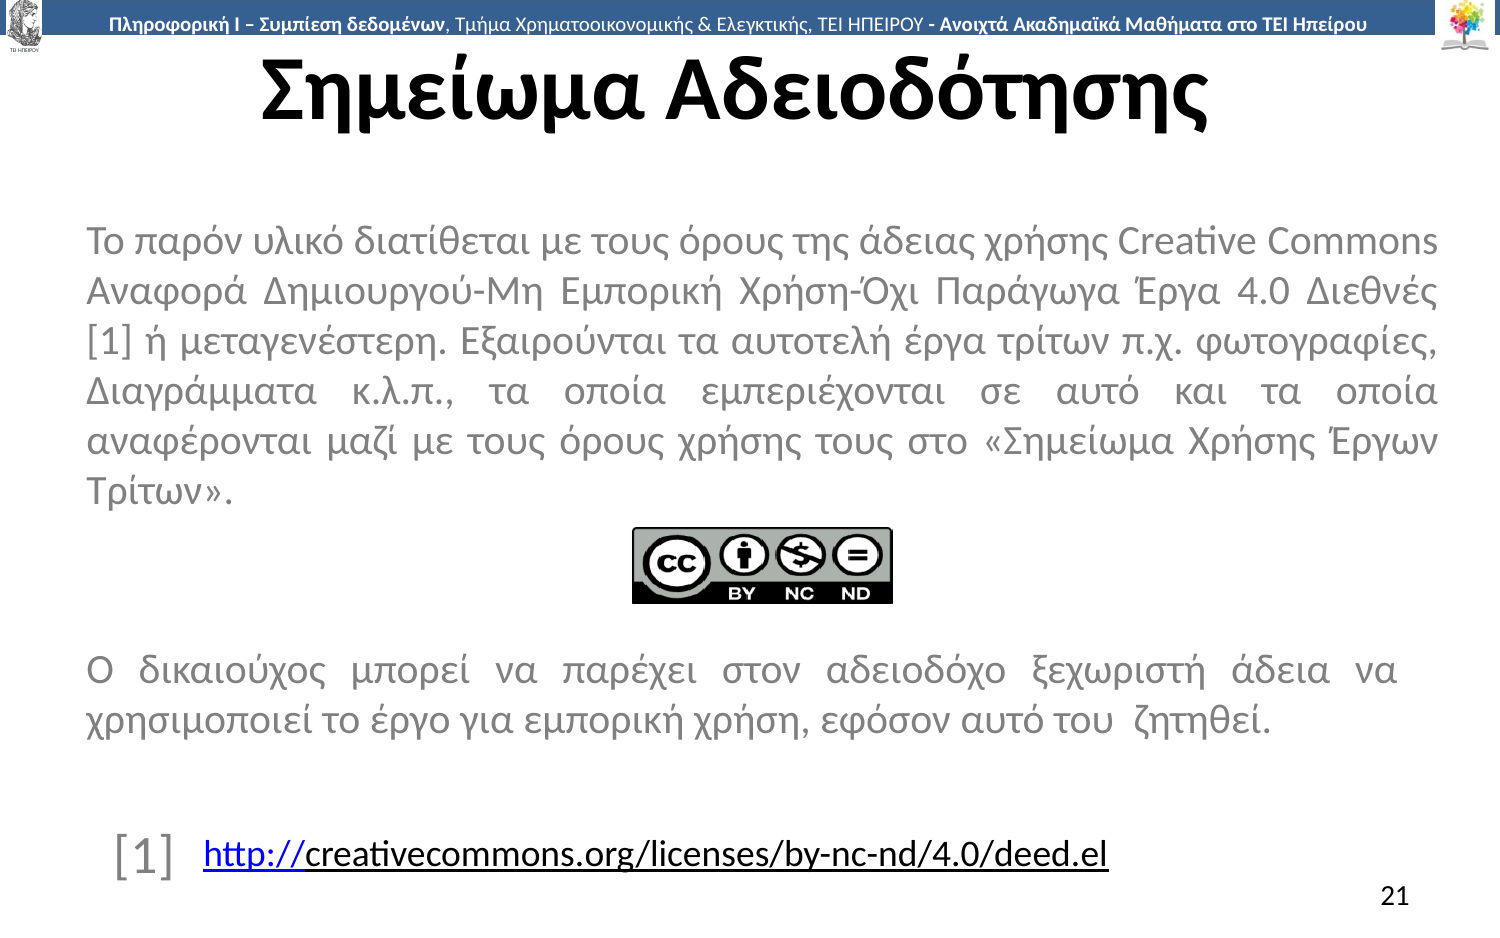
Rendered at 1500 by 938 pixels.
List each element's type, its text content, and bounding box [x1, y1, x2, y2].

picture [1435, 0, 1495, 52]
picture [6, 0, 42, 54]
text_box [1] [99, 812, 203, 892]
slide_number 21 [1074, 868, 1425, 919]
text_box Το παρόν υλικό διατίθεται με τους όρους της άδειας χρήσης Creative Commons Αναφορά Δημιουργού-Μη Εμπορική Χρήση-Όχι Παράγωγα Έργα 4.0 Διεθνές [1] ή μεταγενέστερη. Εξαιρούνται τα αυτοτελή έργα τρίτων π.χ. φωτογραφίες, Διαγράμματα κ.λ.π., τα οποία εμπεριέχονται σε αυτό και τα οποία αναφέρονται μαζί με τους όρους χρήσης τους στο «Σημείωμα Χρήσης Έργων Τρίτων». [71, 205, 1454, 521]
title Σημείωμα Αδειοδότησης [74, 0, 1397, 166]
text_box Ο δικαιούχος μπορεί να παρέχει στον αδειοδόχο ξεχωριστή άδεια να χρησιμοποιεί το έργο για εμπορική χρήση, εφόσον αυτό του ζητηθεί. [71, 634, 1438, 749]
text_box http://creativecommons.org/licenses/by-nc-nd/4.0/deed.el [203, 821, 1199, 882]
picture [632, 527, 893, 604]
